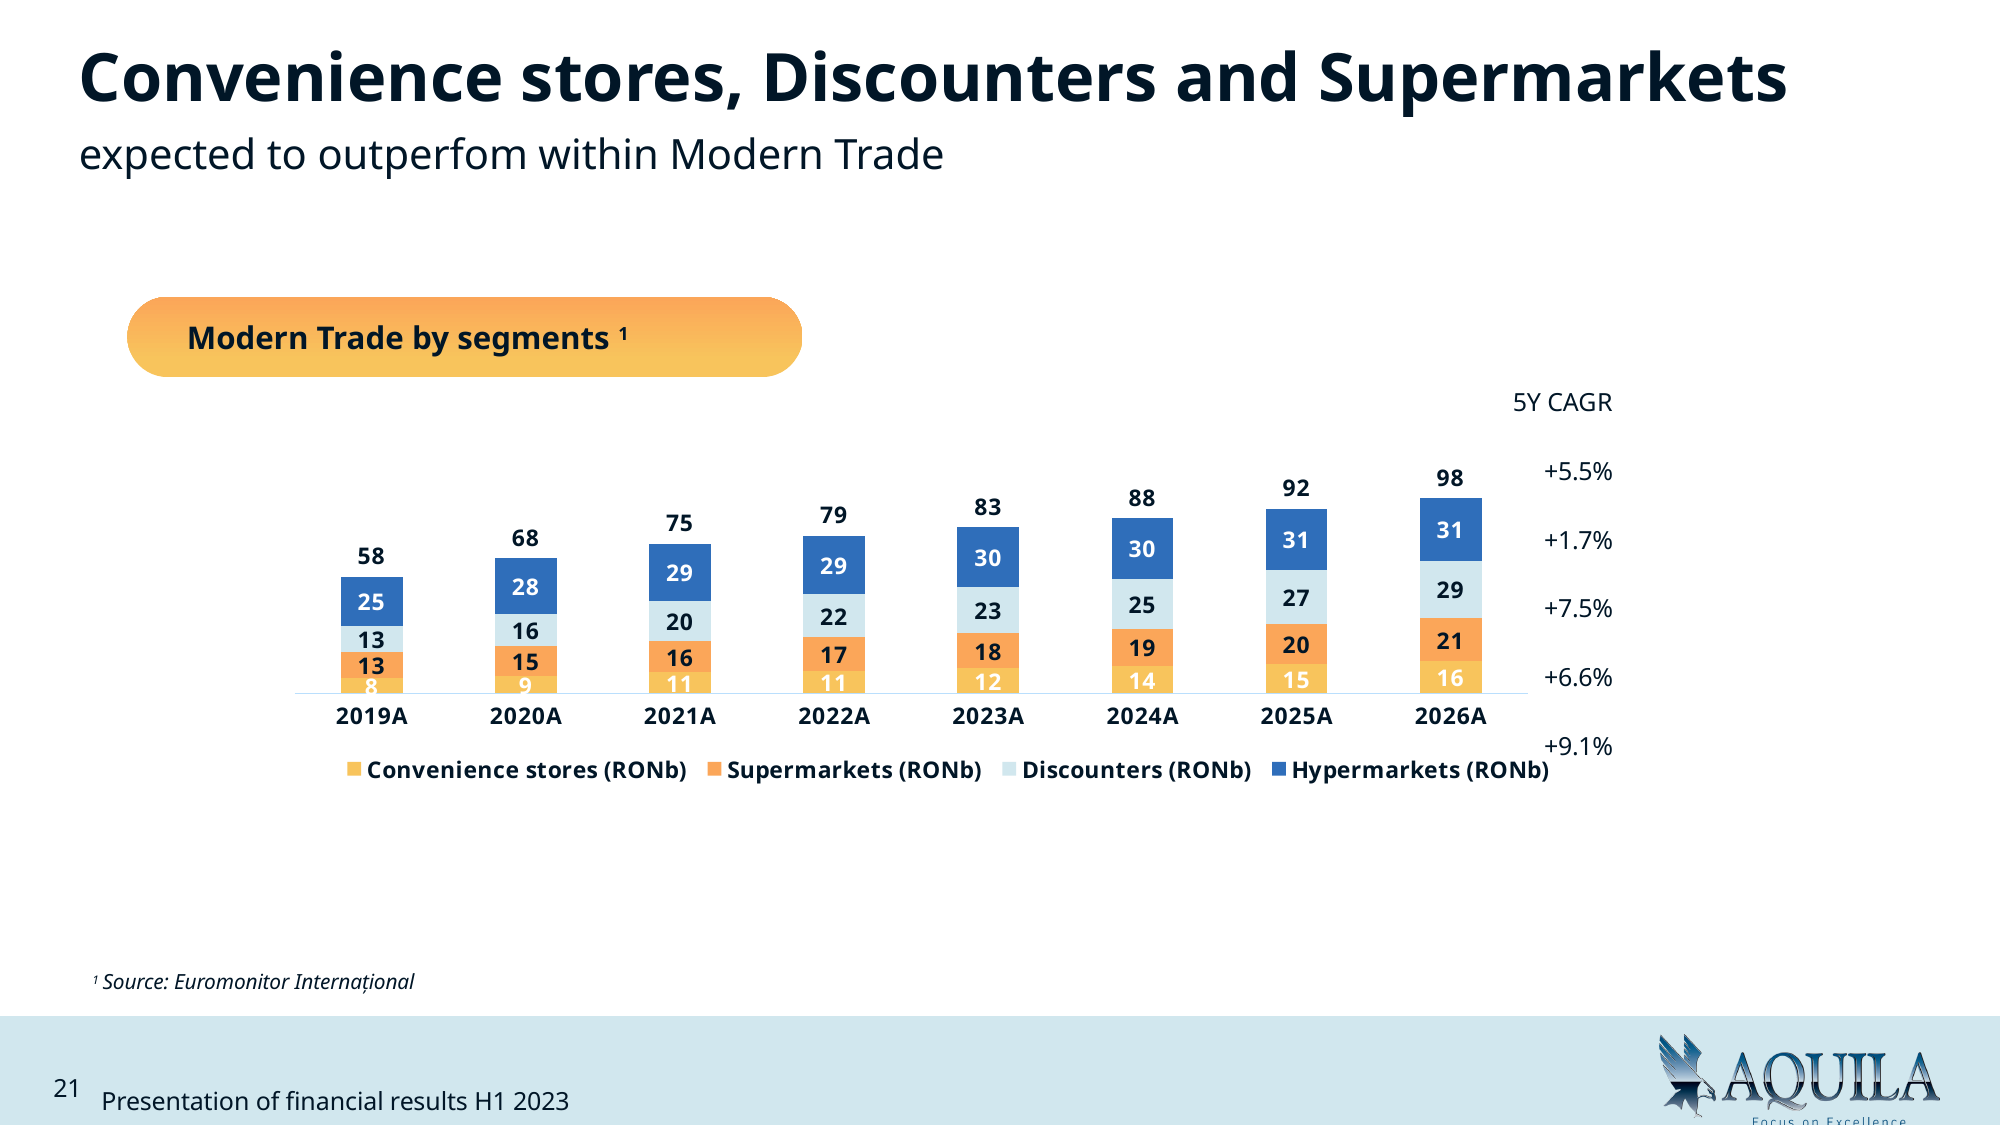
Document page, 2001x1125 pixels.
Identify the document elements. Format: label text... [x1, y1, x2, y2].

text_box 1 Source: Euromonitor Internațional [86, 966, 1519, 1015]
picture [1659, 1034, 1940, 1125]
chart [195, 351, 1628, 808]
text_box 21 [32, 1065, 483, 1125]
text_box Convenience stores, Discounters and Supermarkets expected to outperfom within Modern Trade [75, 41, 1925, 178]
text_box [0, 1015, 2000, 1125]
text_box Presentation of financial results H1 2023 [93, 1070, 923, 1118]
text_box Modern Trade by segments 1 [180, 313, 1083, 356]
text_box [126, 295, 796, 379]
